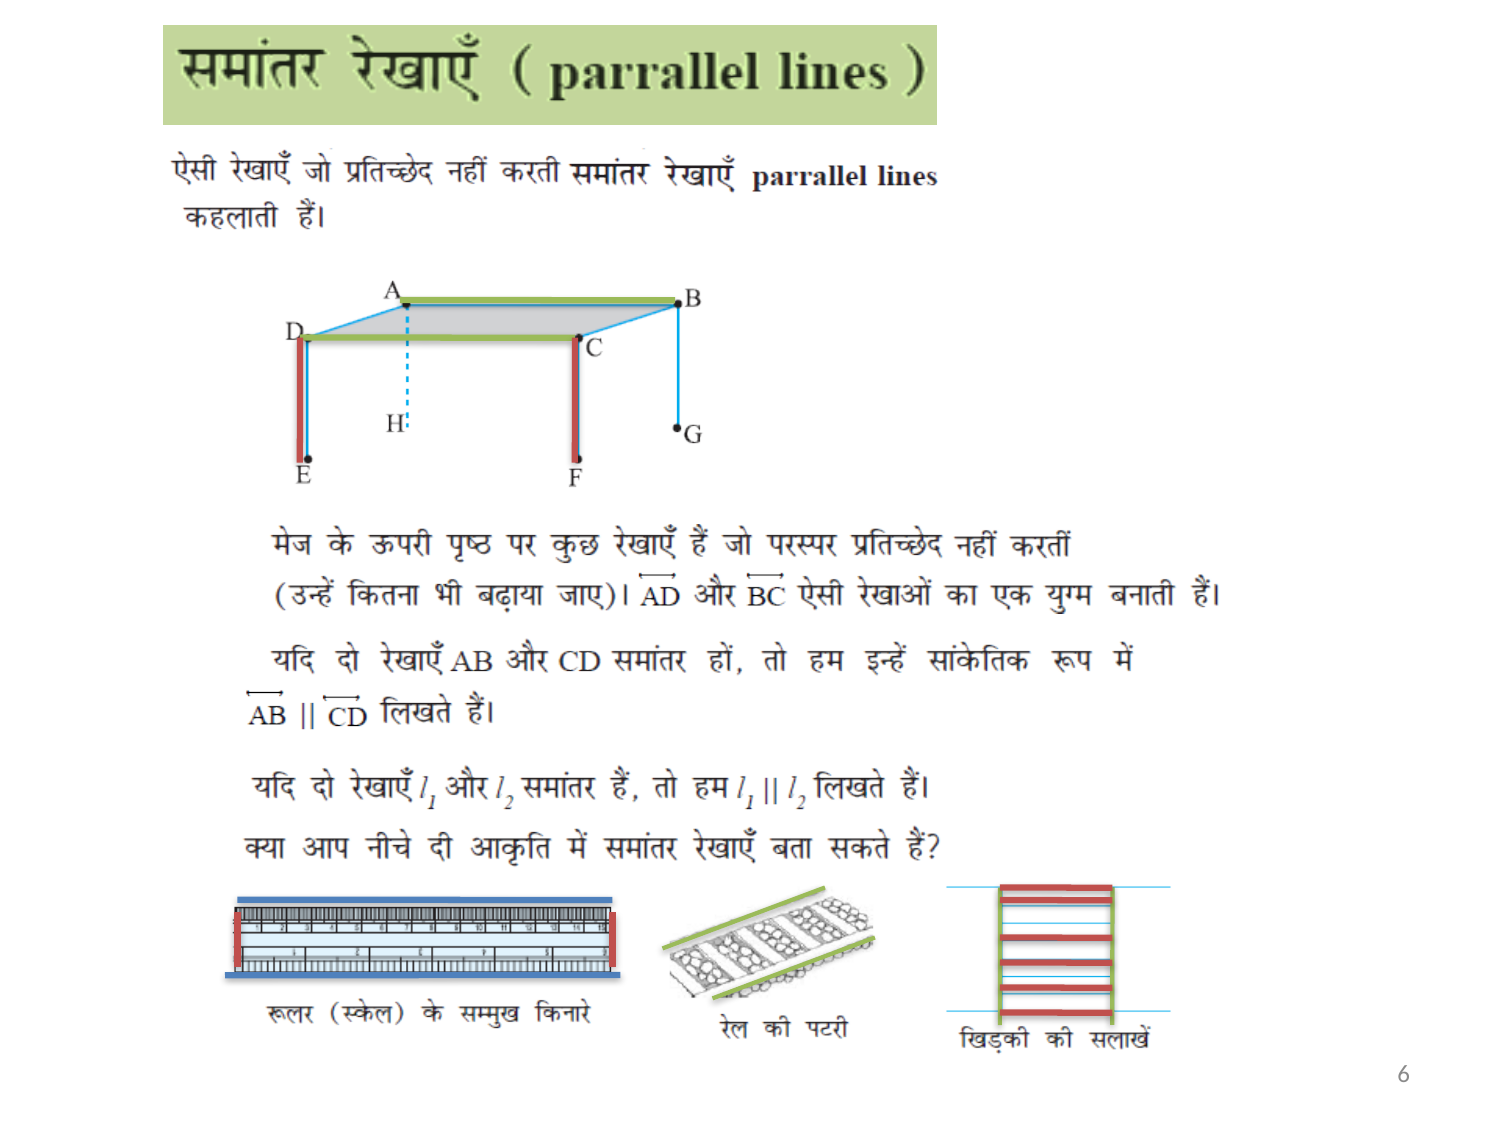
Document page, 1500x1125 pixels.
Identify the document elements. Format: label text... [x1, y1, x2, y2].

picture [237, 637, 1148, 737]
picture [937, 957, 1179, 1065]
picture [262, 524, 1227, 615]
picture [237, 824, 951, 869]
picture [162, 141, 951, 251]
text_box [712, 937, 876, 999]
picture [224, 899, 621, 974]
picture [224, 976, 621, 1035]
picture [284, 262, 713, 501]
picture [662, 874, 884, 1048]
picture [249, 762, 938, 816]
picture [937, 874, 1179, 955]
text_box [662, 887, 826, 949]
slide_number 6 [1074, 1042, 1425, 1103]
picture [162, 24, 937, 126]
